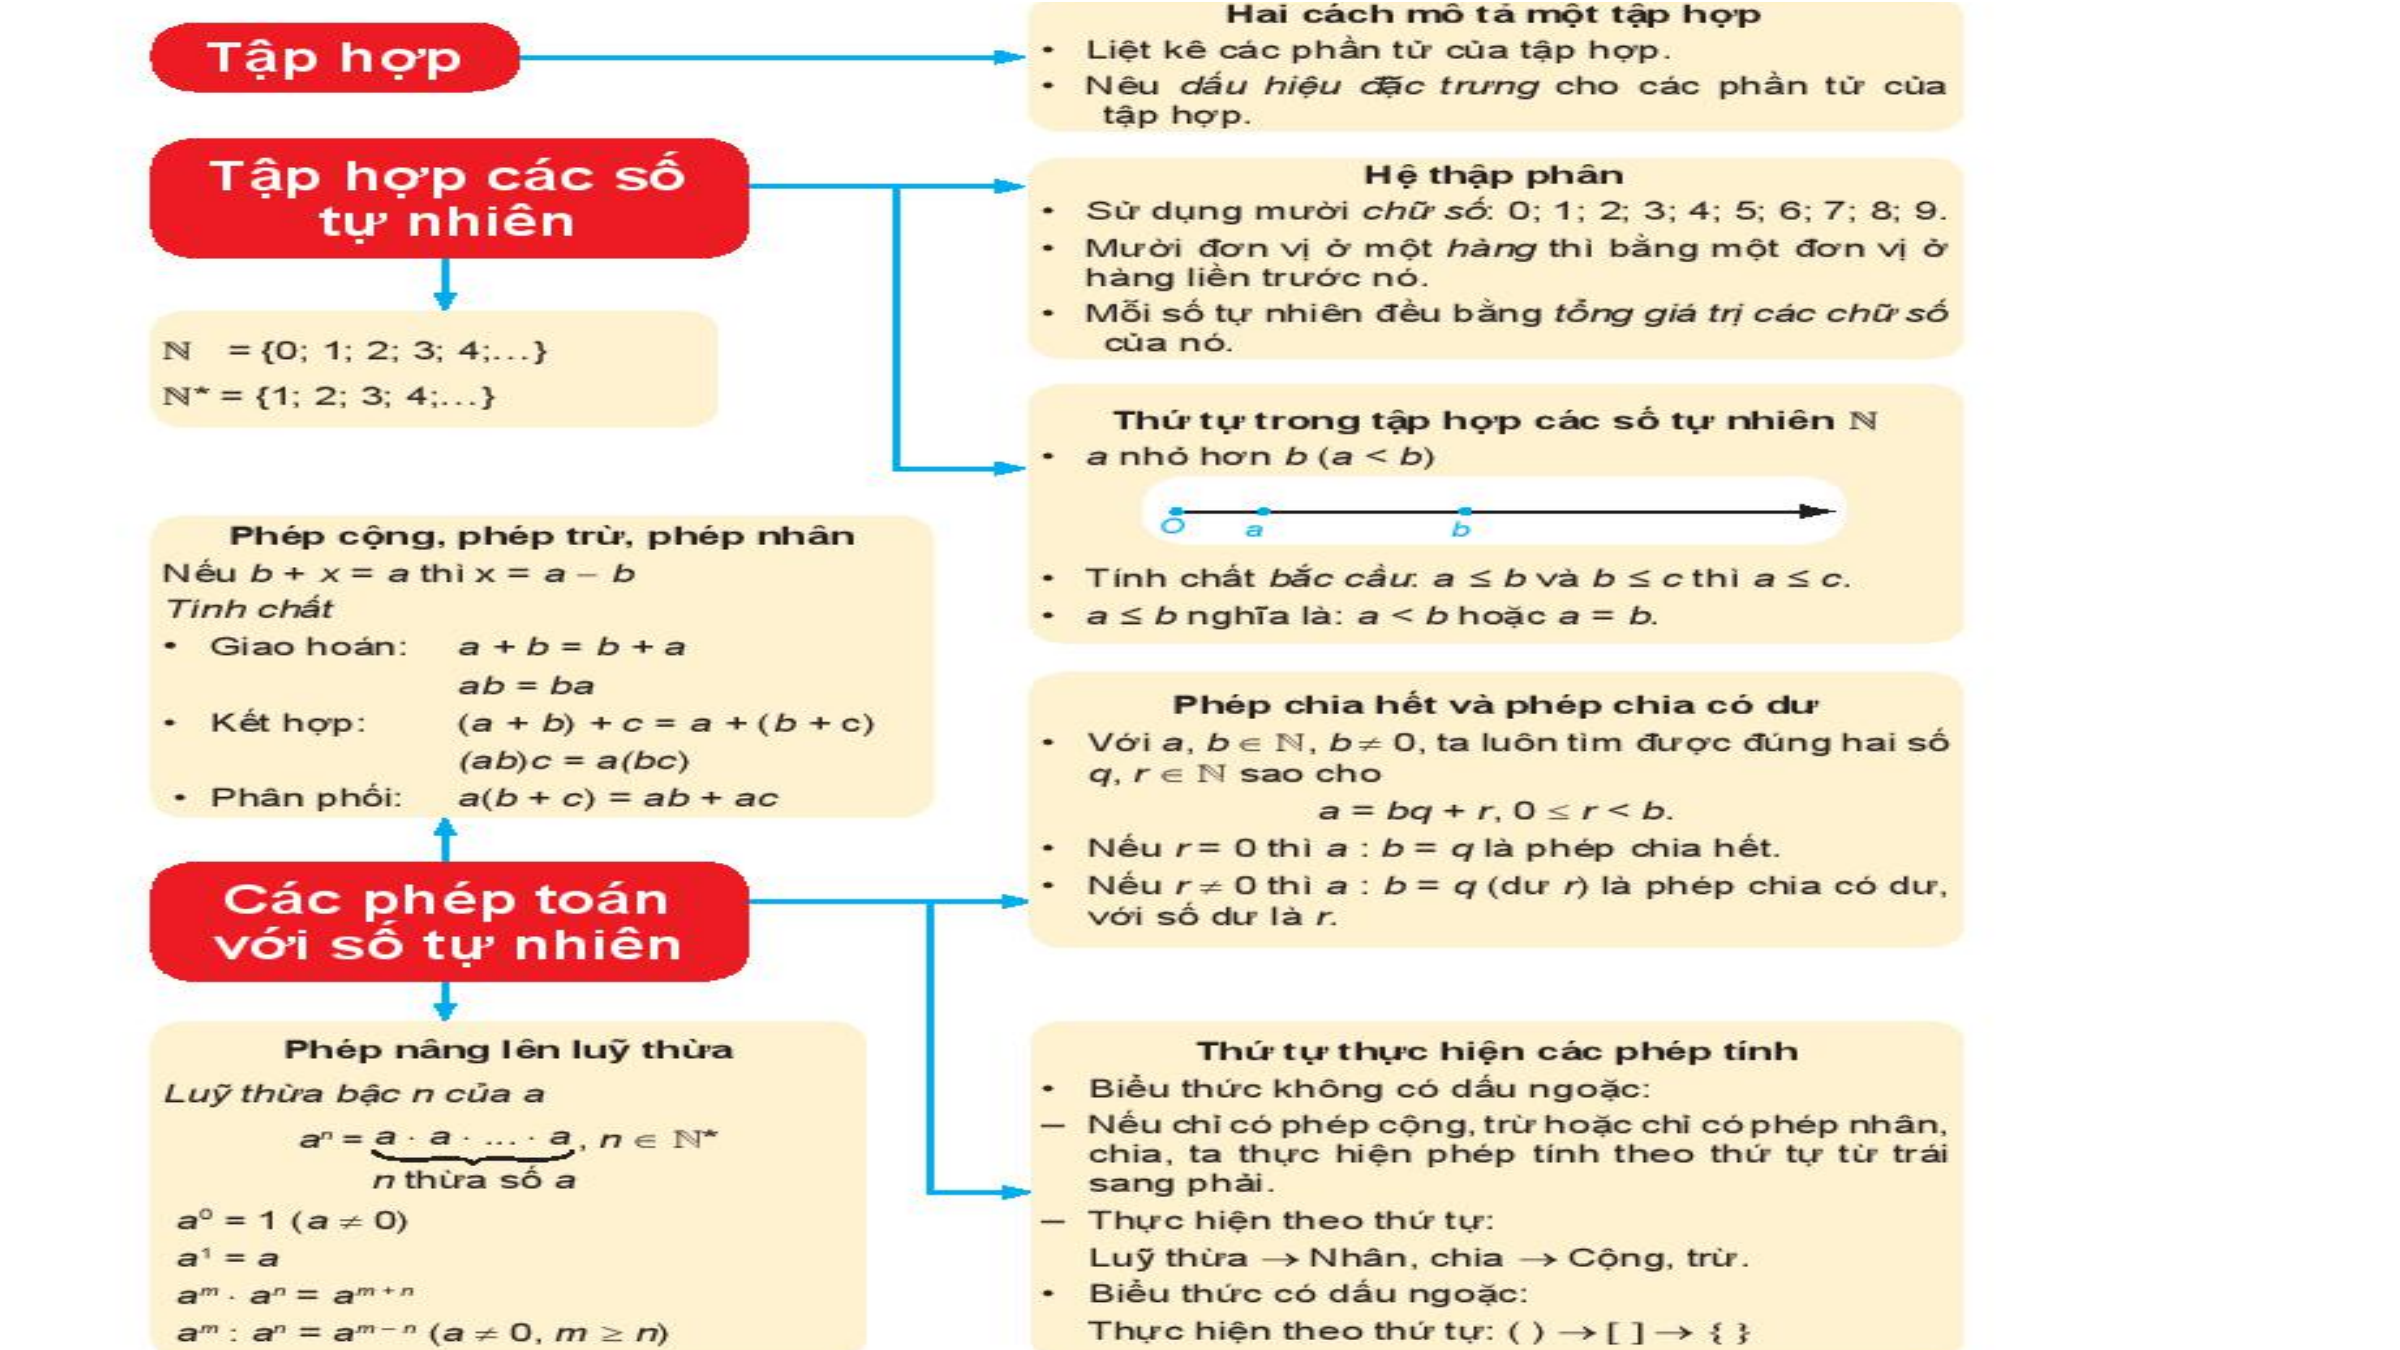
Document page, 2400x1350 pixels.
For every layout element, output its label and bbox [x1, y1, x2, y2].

picture [101, 2, 2022, 1350]
